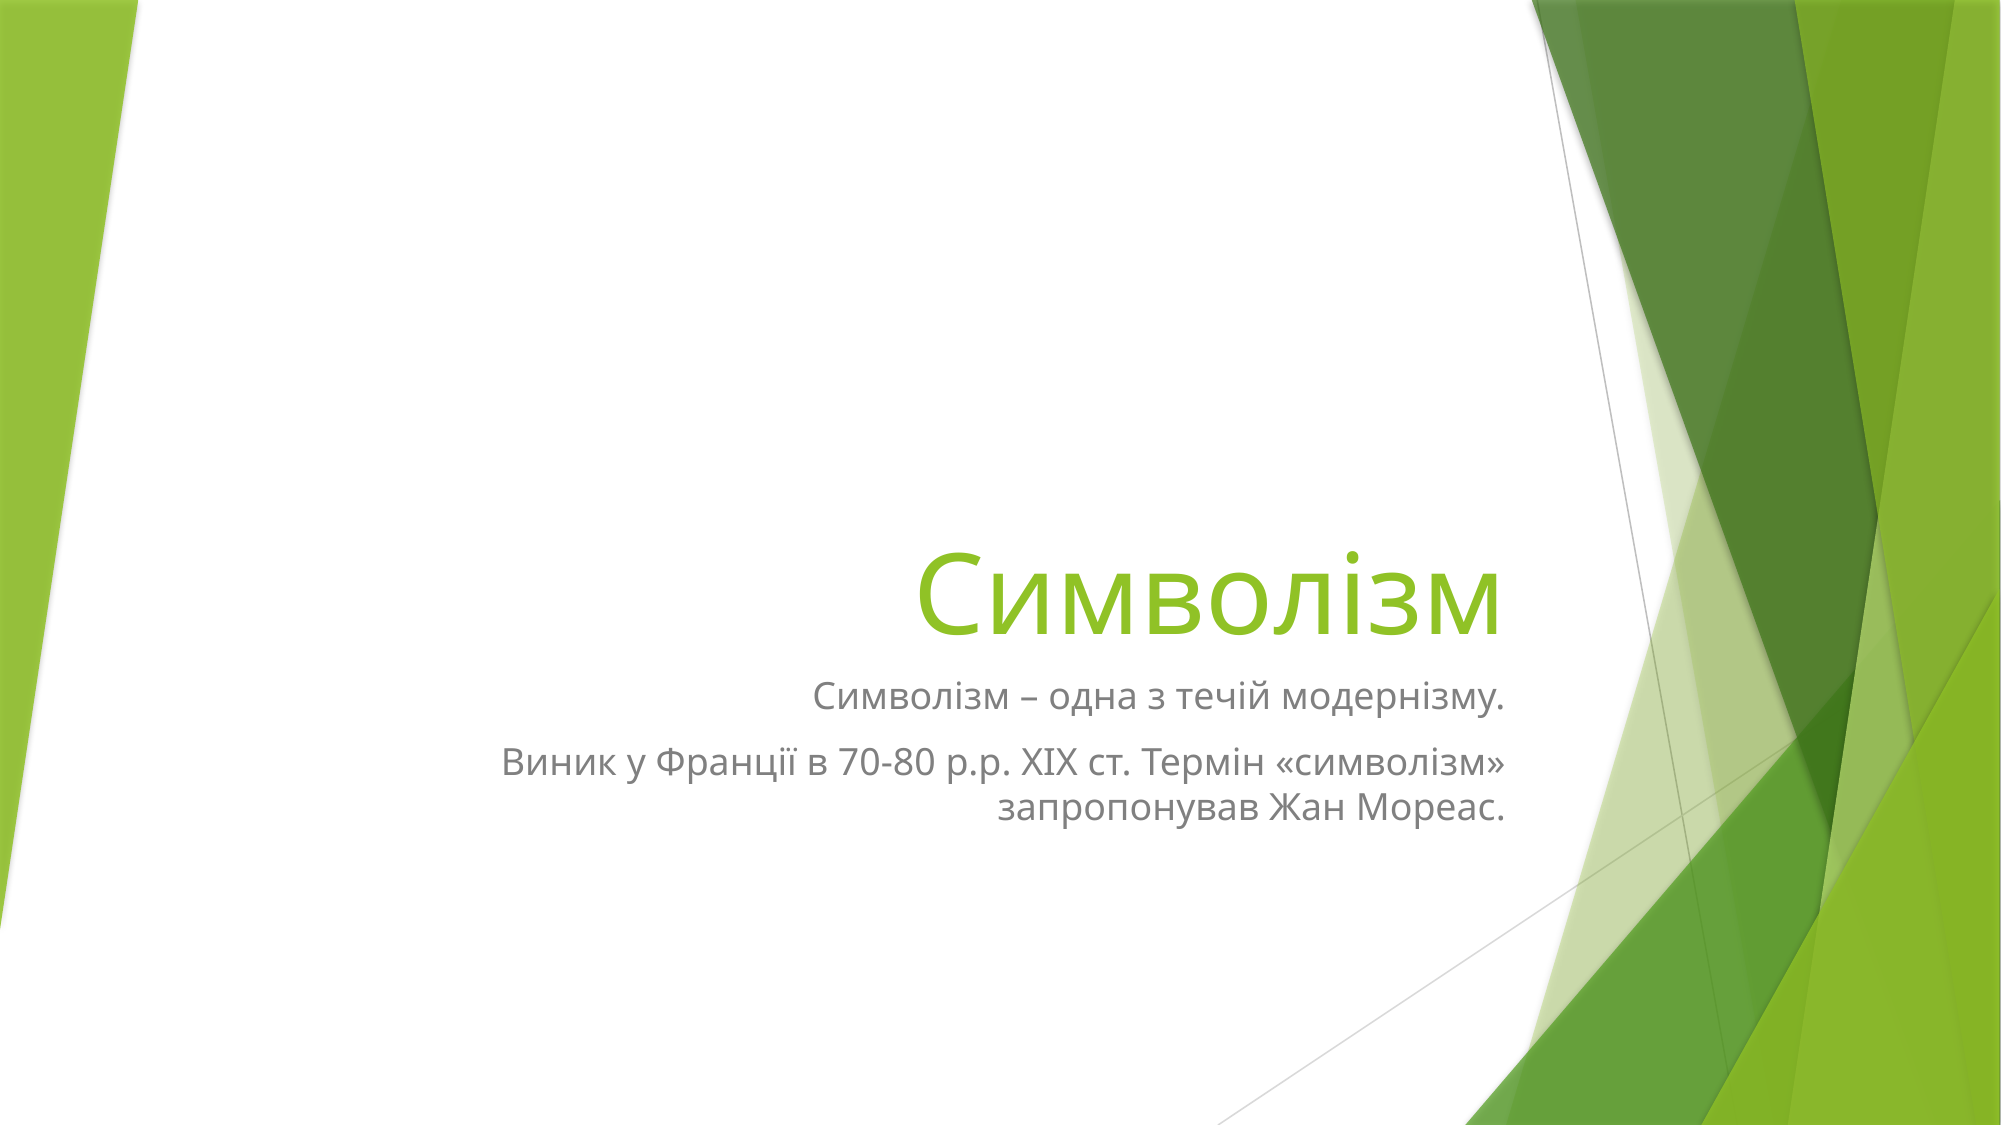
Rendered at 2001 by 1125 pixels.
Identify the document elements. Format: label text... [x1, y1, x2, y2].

subtitle Символізм – одна з течій модернізму. Виник у Франції в 70-80 р.р. ХІХ ст. Термін «символізм» запропонував Жан Мореас. [247, 664, 1522, 845]
title Символізм [247, 394, 1522, 664]
